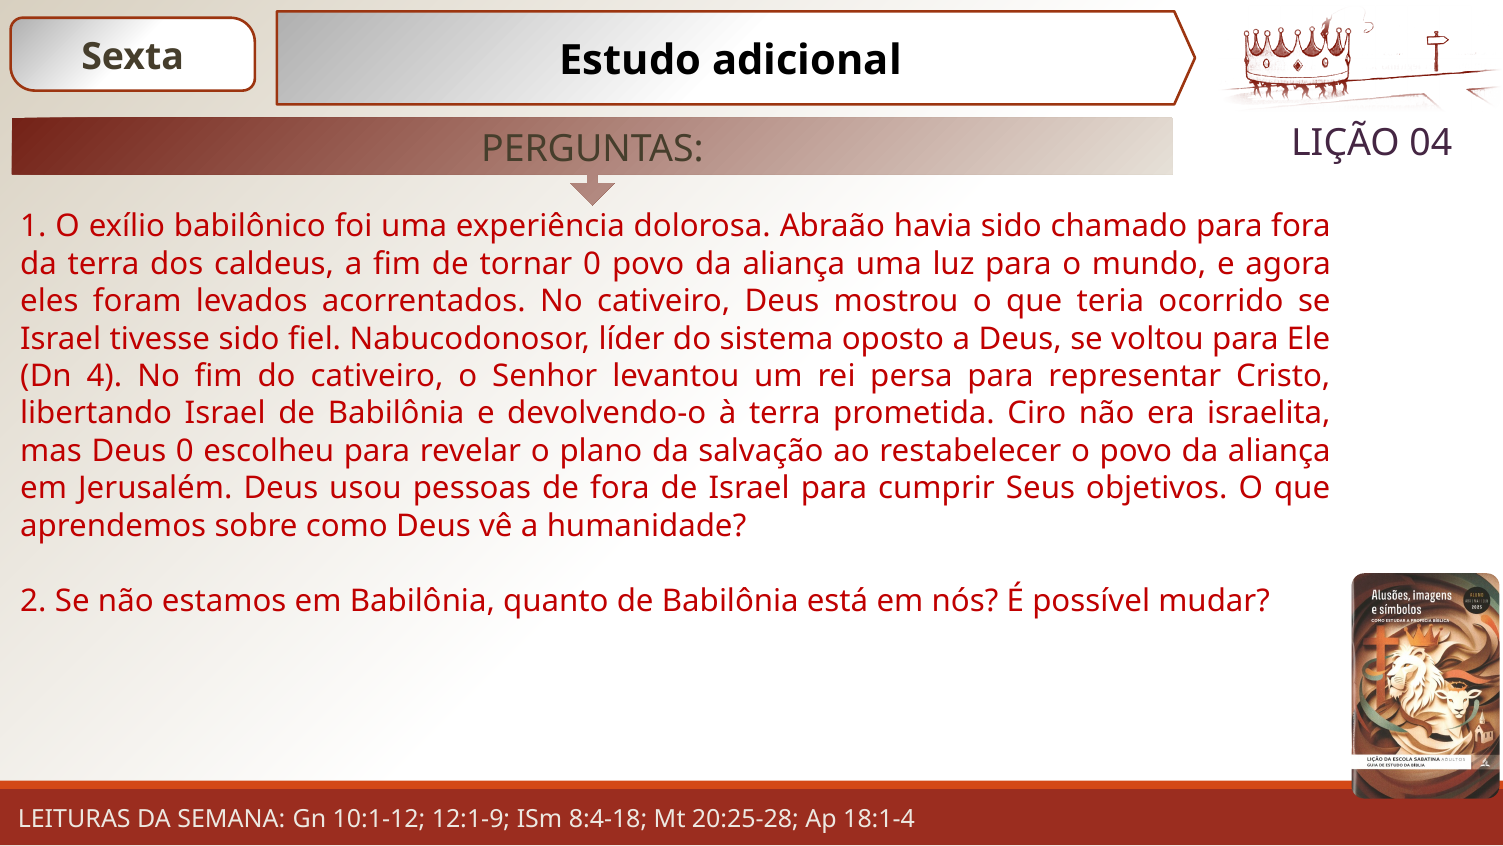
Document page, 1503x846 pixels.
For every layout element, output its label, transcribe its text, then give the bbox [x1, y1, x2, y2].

text_box PERGUNTAS: [10, 116, 1174, 207]
picture [1351, 572, 1501, 800]
picture [1216, 4, 1503, 113]
text_box 1. O exílio babilônico foi uma experiência dolorosa. Abraão havia sido chamado para fora da terra dos caldeus, a fim de tornar 0 povo da aliança uma luz para o mundo, e agora eles foram levados acorrentados. No cativeiro, Deus mostrou o que teria ocorrido se Israel tivesse sido fiel. Nabucodonosor, líder do sistema oposto a Deus, se voltou para Ele (Dn 4). No fim do cativeiro, o Senhor levantou um rei persa para representar Cristo, libertando Israel de Babilônia e devolvendo-o à terra prometida. Ciro não era israelita, mas Deus 0 escolheu para revelar o plano da salvação ao restabelecer o povo da aliança em Jerusalém. Deus usou pessoas de fora de Israel para cumprir Seus objetivos. O que aprendemos sobre como Deus vê a humanidade? 2. Se não estamos em Babilônia, quanto de Babilônia está em nós? É possível mudar? [5, 198, 1348, 625]
text_box Estudo adicional [275, 10, 1197, 106]
text_box Sexta [9, 16, 257, 92]
text_box LIÇÃO 04 [1276, 121, 1468, 171]
text_box LEITURAS DA SEMANA: Gn 10:1-12; 12:1-9; ISm 8:4-18; Mt 20:25-28; Ap 18:1-4 [3, 794, 1421, 840]
